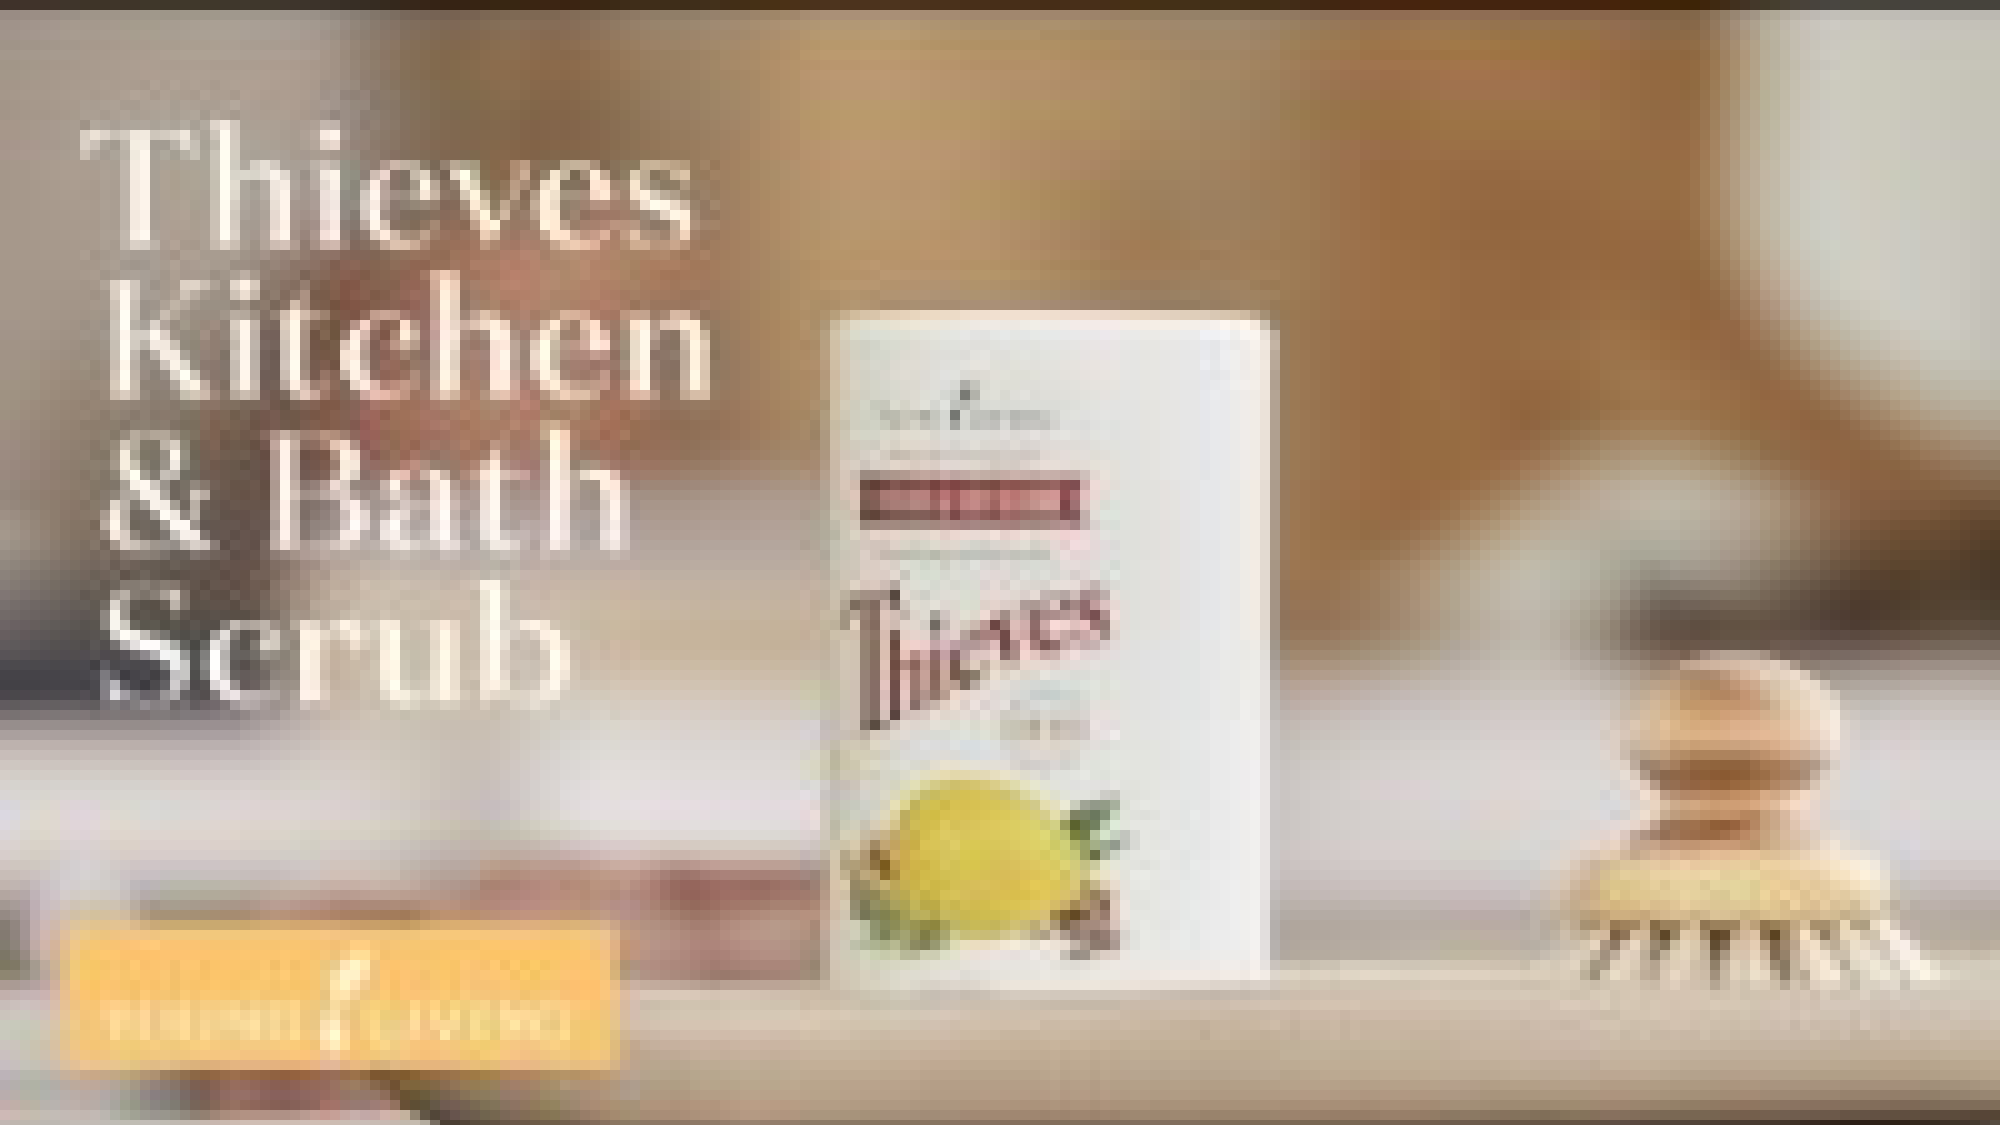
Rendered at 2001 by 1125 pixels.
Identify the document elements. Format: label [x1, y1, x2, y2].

text_box [0, 0, 2000, 1125]
